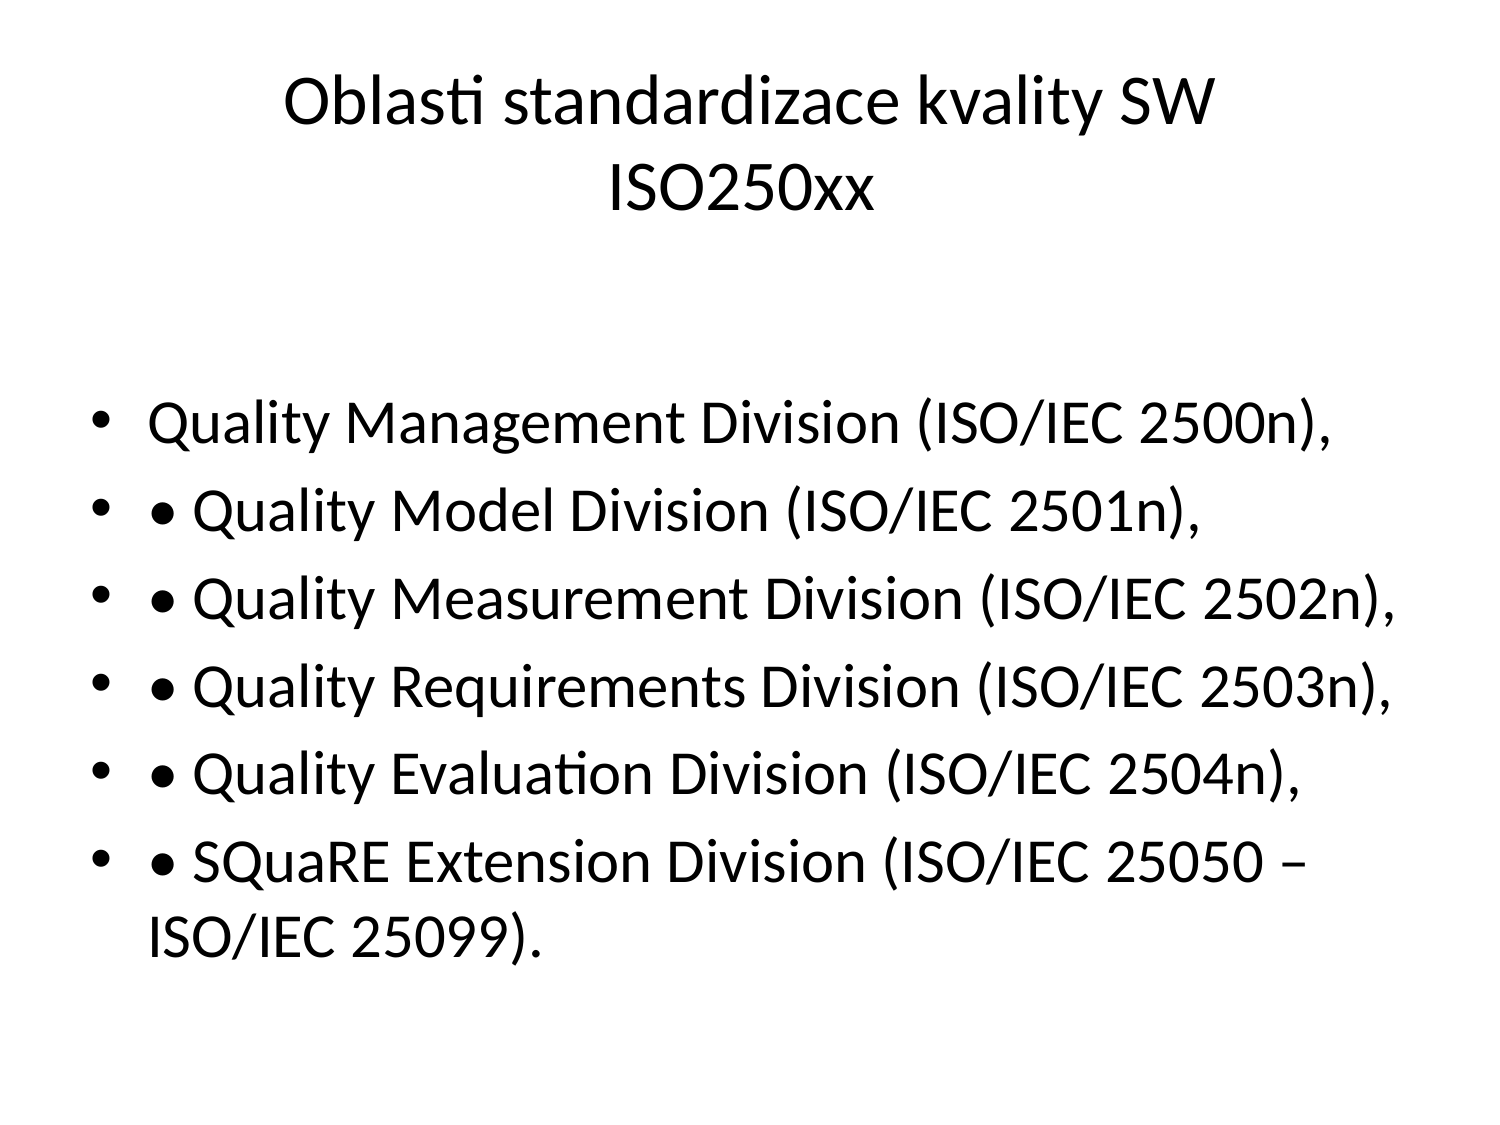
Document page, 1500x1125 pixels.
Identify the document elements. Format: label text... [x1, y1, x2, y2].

title Oblasti standardizace kvality SW ISO250xx [75, 45, 1425, 233]
list Quality Management Division (ISO/IEC 2500n), • Quality Model Division (ISO/IEC 2501n), • Quality Measurement Division (ISO/IEC 2502n), • Quality Requirements Division (ISO/IEC 2503n), • Quality Evaluation Division (ISO/IEC 2504n), • SQuaRE Extension Division (ISO/IEC 25050 – ISO/IEC 25099). [75, 373, 1425, 1005]
